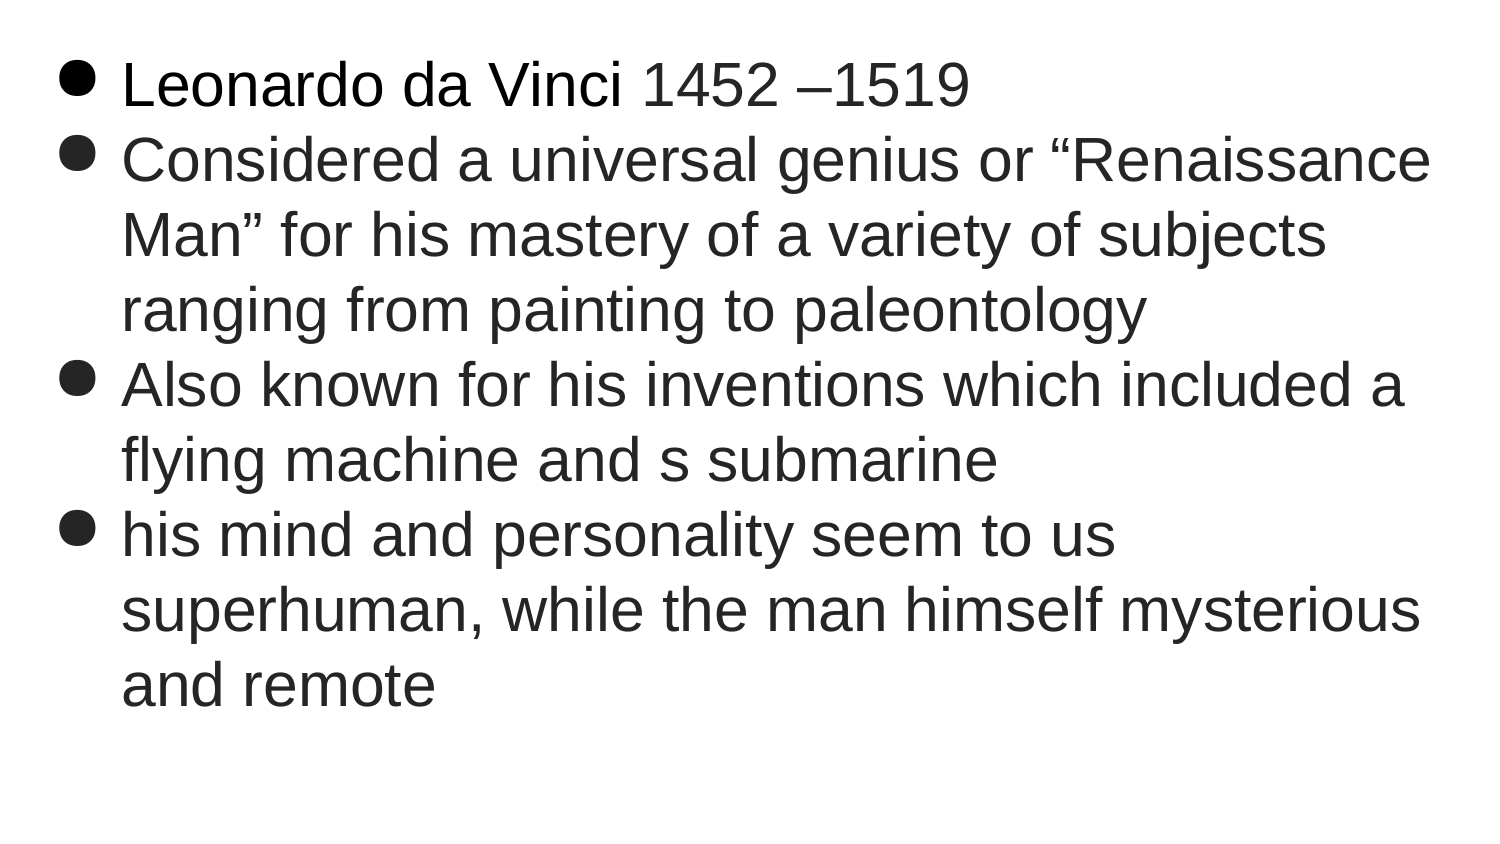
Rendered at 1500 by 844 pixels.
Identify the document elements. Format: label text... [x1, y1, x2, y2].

text_box Leonardo da Vinci 1452 –1519 Considered a universal genius or “Renaissance Man” for his mastery of a variety of subjects ranging from painting to paleontology Also known for his inventions which included a flying machine and s submarine his mind and personality seem to us superhuman, while the man himself mysterious and remote [31, 29, 1479, 844]
